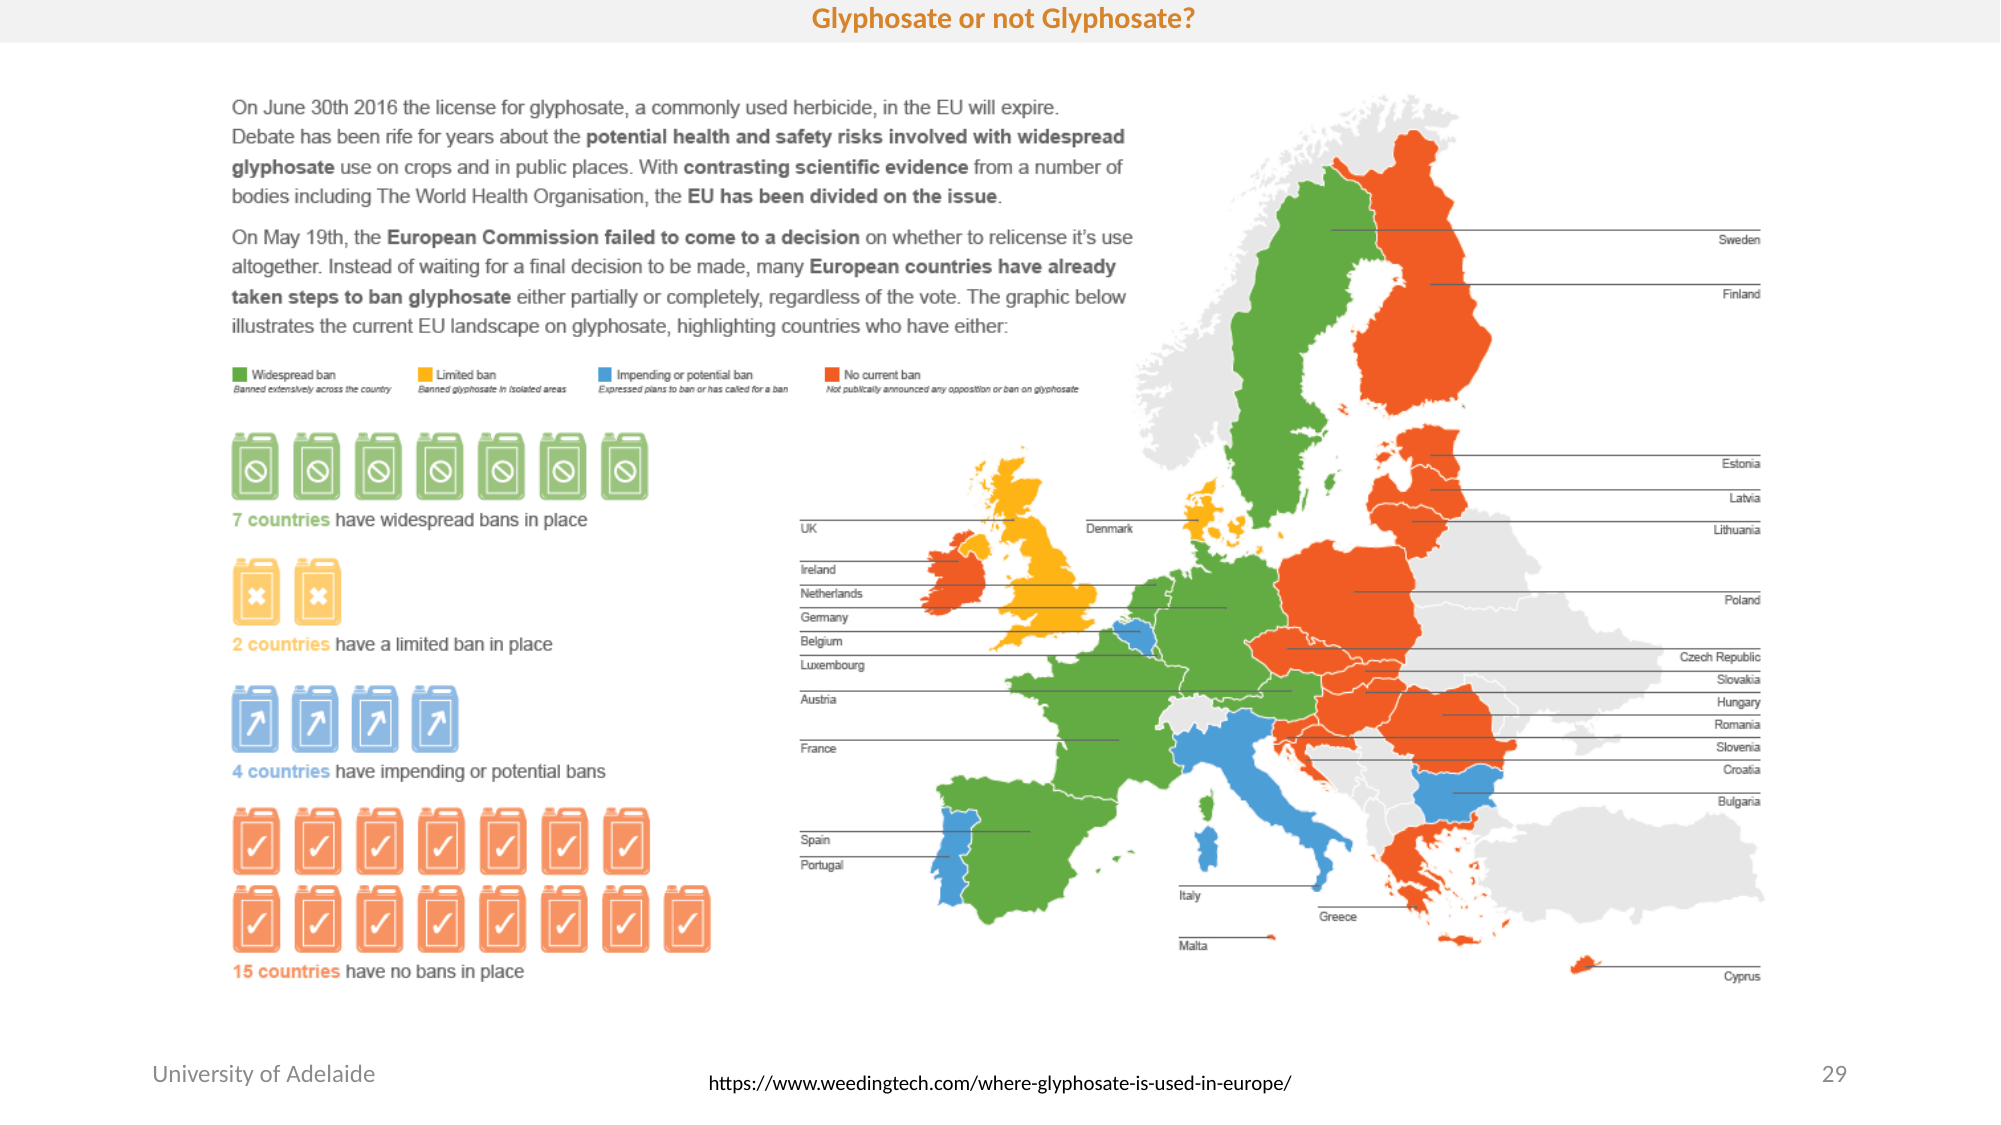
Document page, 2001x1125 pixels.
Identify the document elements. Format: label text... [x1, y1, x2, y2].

text_box https://www.weedingtech.com/where-glyphosate-is-used-in-europe/ [693, 1062, 1315, 1102]
picture [230, 80, 1770, 994]
text_box Glyphosate or not Glyphosate? [0, 0, 2000, 43]
slide_number University of Adelaide [137, 1042, 588, 1103]
slide_number 29 [1412, 1042, 1863, 1103]
